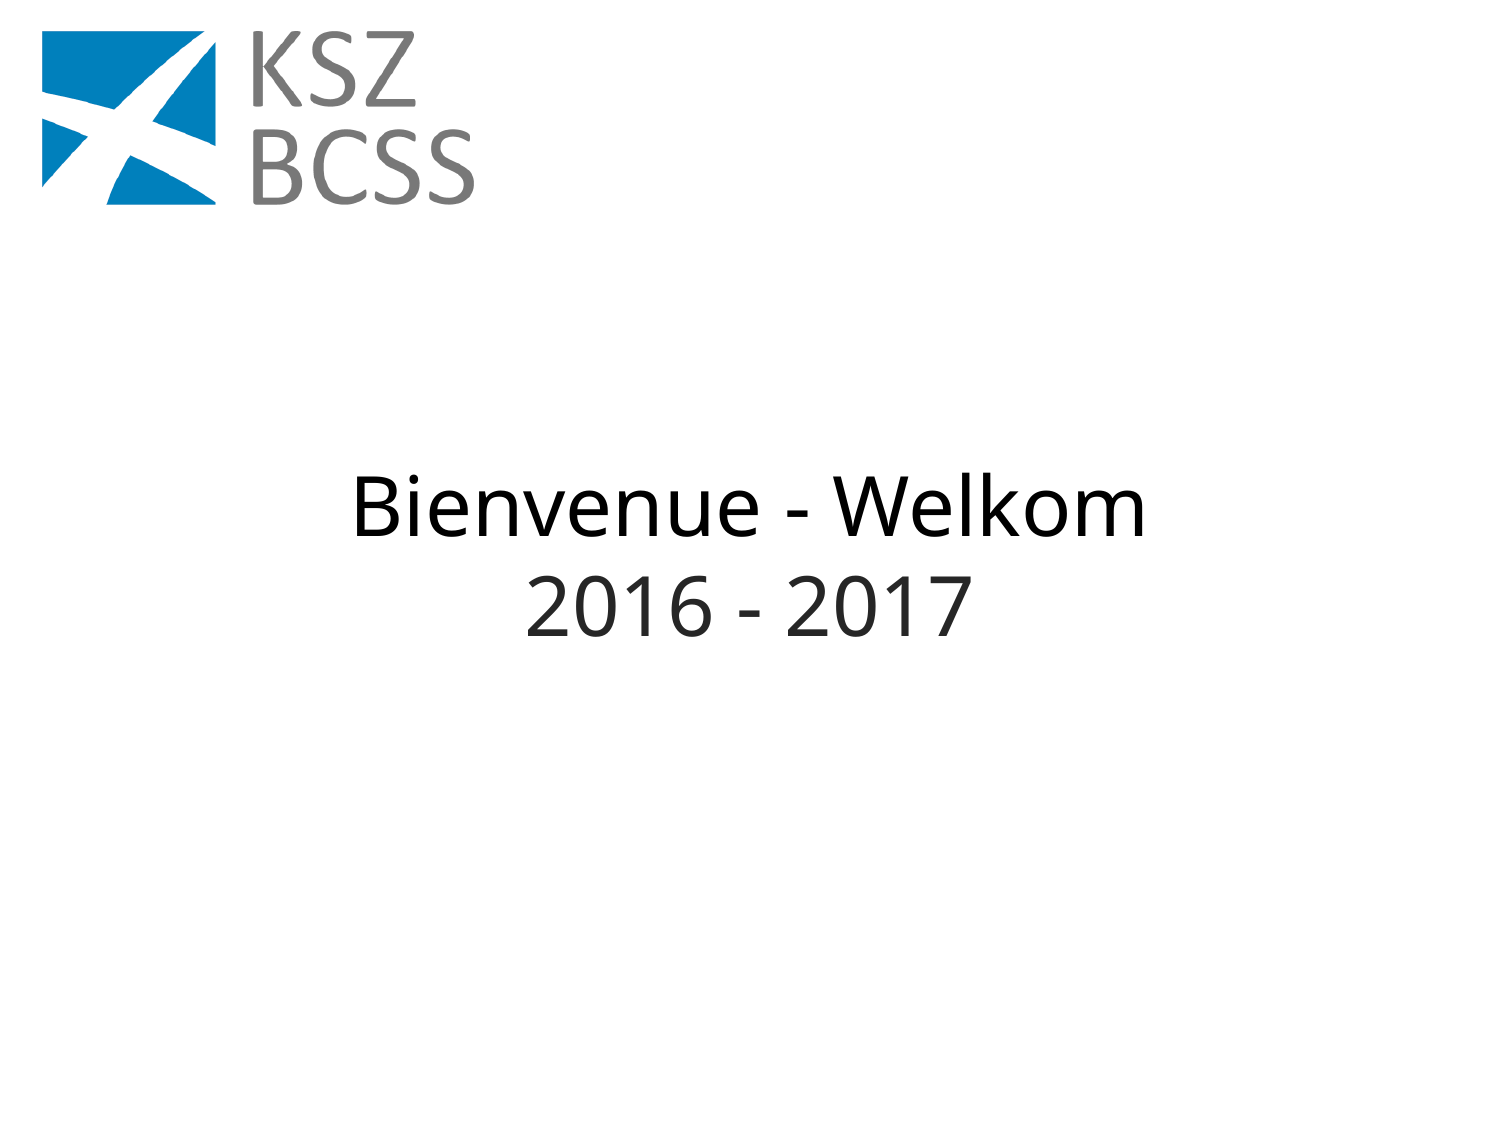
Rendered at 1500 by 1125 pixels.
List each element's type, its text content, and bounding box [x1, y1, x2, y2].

title Bienvenue - Welkom 2016 - 2017 [112, 432, 1388, 674]
picture [41, 30, 479, 206]
